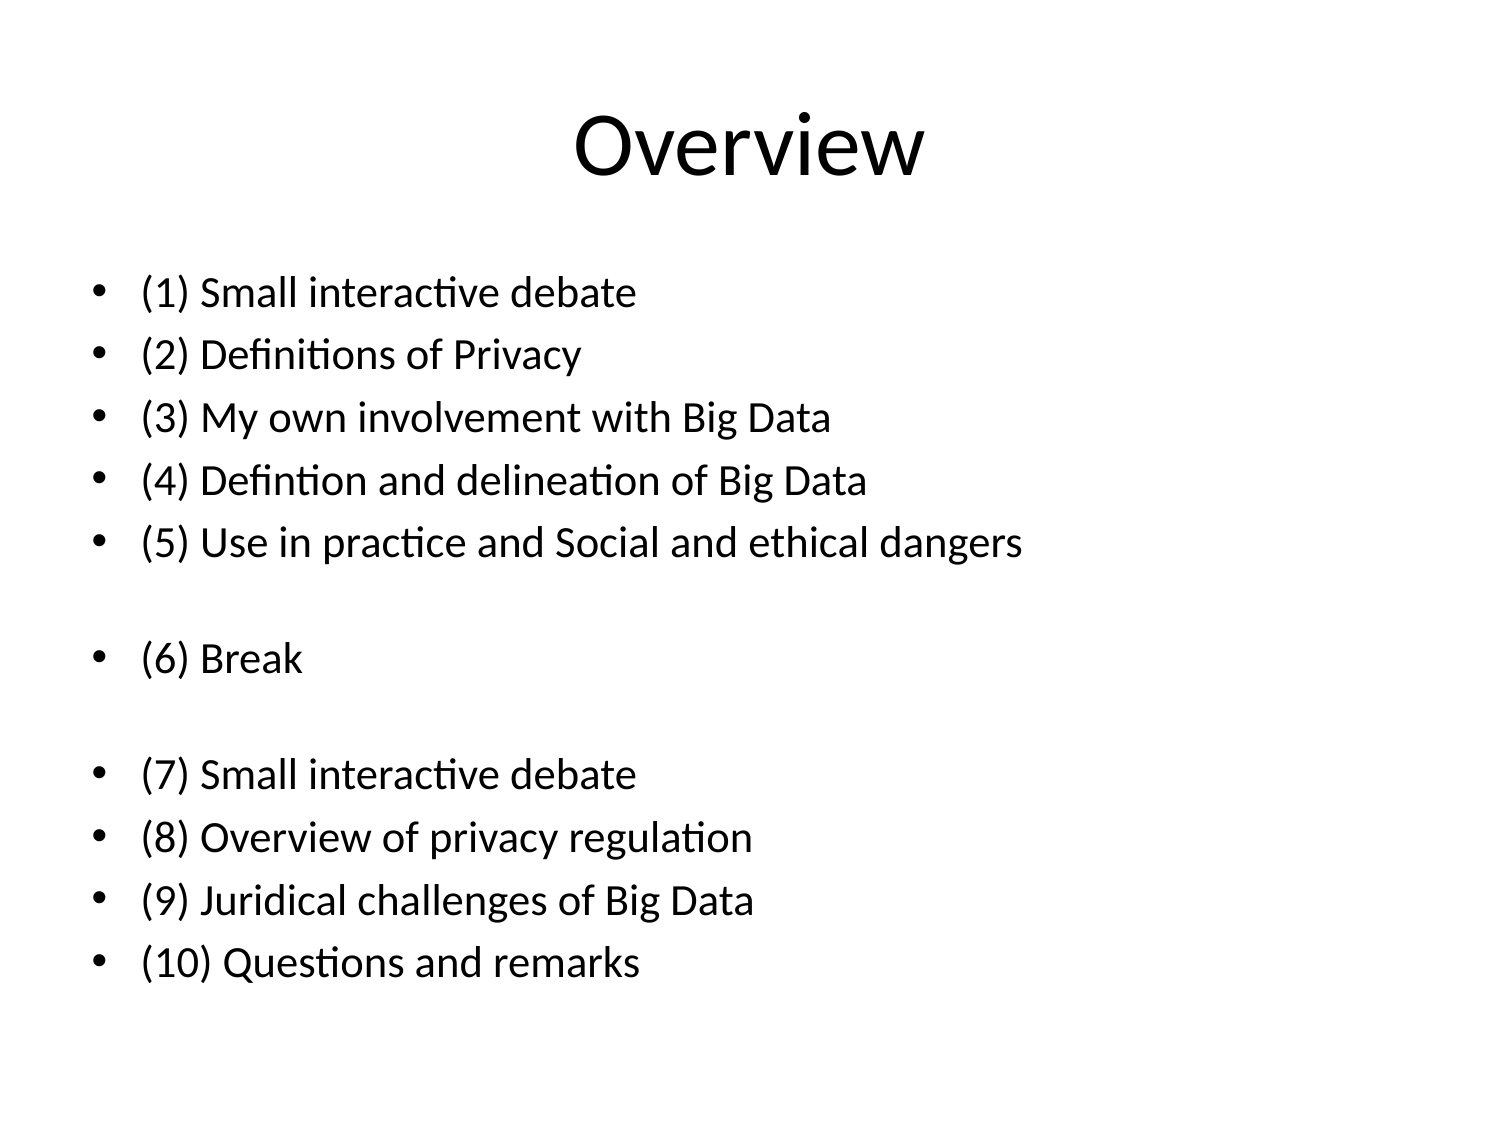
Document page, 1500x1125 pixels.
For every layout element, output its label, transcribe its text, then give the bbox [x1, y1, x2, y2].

title Overview [75, 45, 1425, 233]
list (1) Small interactive debate (2) Definitions of Privacy (3) My own involvement with Big Data (4) Defintion and delineation of Big Data (5) Use in practice and Social and ethical dangers (6) Break (7) Small interactive debate (8) Overview of privacy regulation (9) Juridical challenges of Big Data (10) Questions and remarks [76, 255, 1427, 998]
